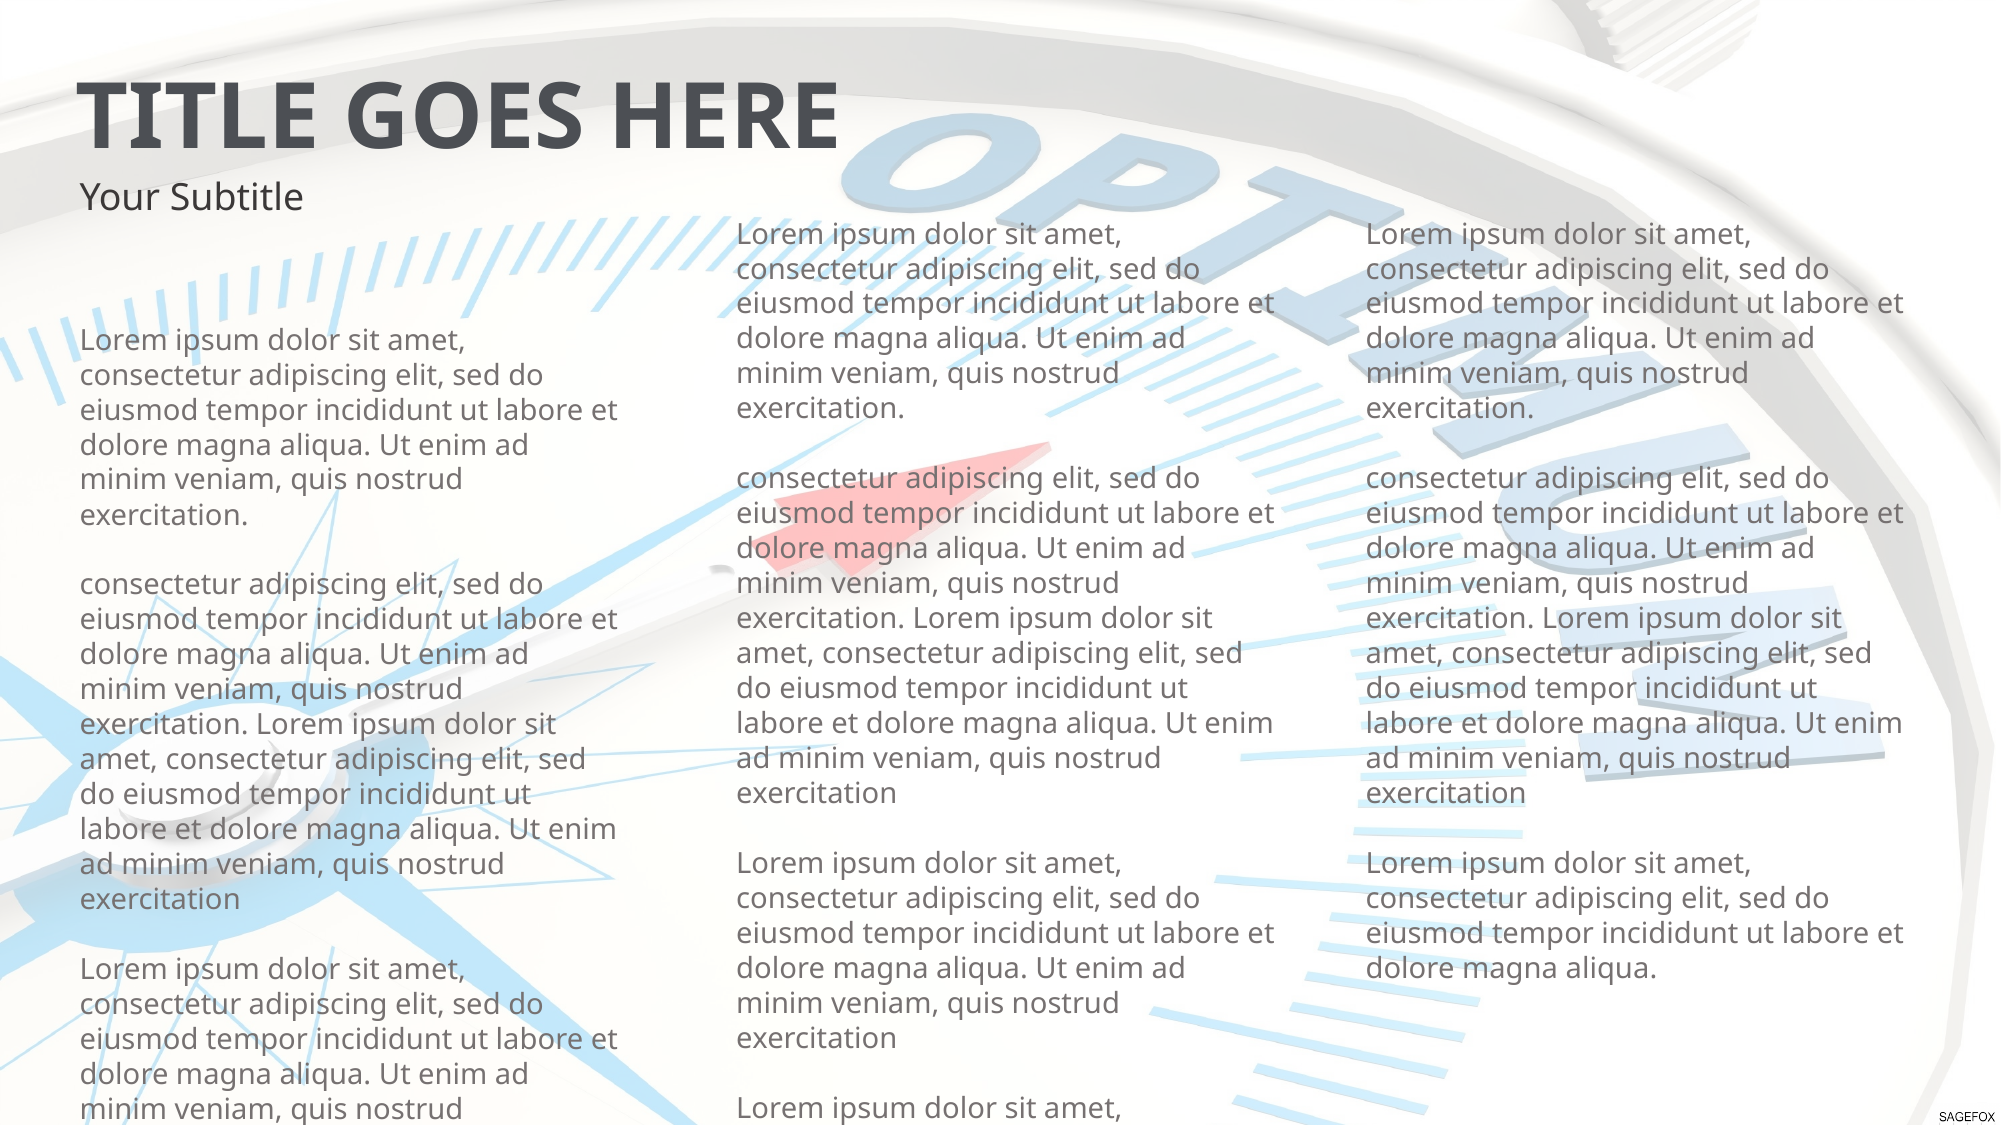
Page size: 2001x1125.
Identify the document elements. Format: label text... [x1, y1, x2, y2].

text_box Lorem ipsum dolor sit amet, consectetur adipiscing elit, sed do eiusmod tempor incididunt ut labore et dolore magna aliqua. Ut enim ad minim veniam, quis nostrud exercitation. consectetur adipiscing elit, sed do eiusmod tempor incididunt ut labore et dolore magna aliqua. Ut enim ad minim veniam, quis nostrud exercitation. Lorem ipsum dolor sit amet, consectetur adipiscing elit, sed do eiusmod tempor incididunt ut labore et dolore magna aliqua. Ut enim ad minim veniam, quis nostrud exercitation Lorem ipsum dolor sit amet, consectetur adipiscing elit, sed do eiusmod tempor incididunt ut labore et dolore magna aliqua. Ut enim ad minim veniam, quis nostrud exercitation Lorem ipsum dolor sit amet, consectetur adipiscing elit, sed do eiusmod. [721, 207, 1292, 1125]
picture [1936, 1111, 1997, 1125]
text_box Lorem ipsum dolor sit amet, consectetur adipiscing elit, sed do eiusmod tempor incididunt ut labore et dolore magna aliqua. Ut enim ad minim veniam, quis nostrud exercitation. consectetur adipiscing elit, sed do eiusmod tempor incididunt ut labore et dolore magna aliqua. Ut enim ad minim veniam, quis nostrud exercitation. Lorem ipsum dolor sit amet, consectetur adipiscing elit, sed do eiusmod tempor incididunt ut labore et dolore magna aliqua. Ut enim ad minim veniam, quis nostrud exercitation Lorem ipsum dolor sit amet, consectetur adipiscing elit, sed do eiusmod tempor incididunt ut labore et dolore magna aliqua. [1350, 207, 1921, 992]
text_box Lorem ipsum dolor sit amet, consectetur adipiscing elit, sed do eiusmod tempor incididunt ut labore et dolore magna aliqua. Ut enim ad minim veniam, quis nostrud exercitation. consectetur adipiscing elit, sed do eiusmod tempor incididunt ut labore et dolore magna aliqua. Ut enim ad minim veniam, quis nostrud exercitation. Lorem ipsum dolor sit amet, consectetur adipiscing elit, sed do eiusmod tempor incididunt ut labore et dolore magna aliqua. Ut enim ad minim veniam, quis nostrud exercitation Lorem ipsum dolor sit amet, consectetur adipiscing elit, sed do eiusmod tempor incididunt ut labore et dolore magna aliqua. Ut enim ad minim veniam, quis nostrud exercitation. [64, 313, 635, 1125]
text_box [60, 49, 1020, 227]
